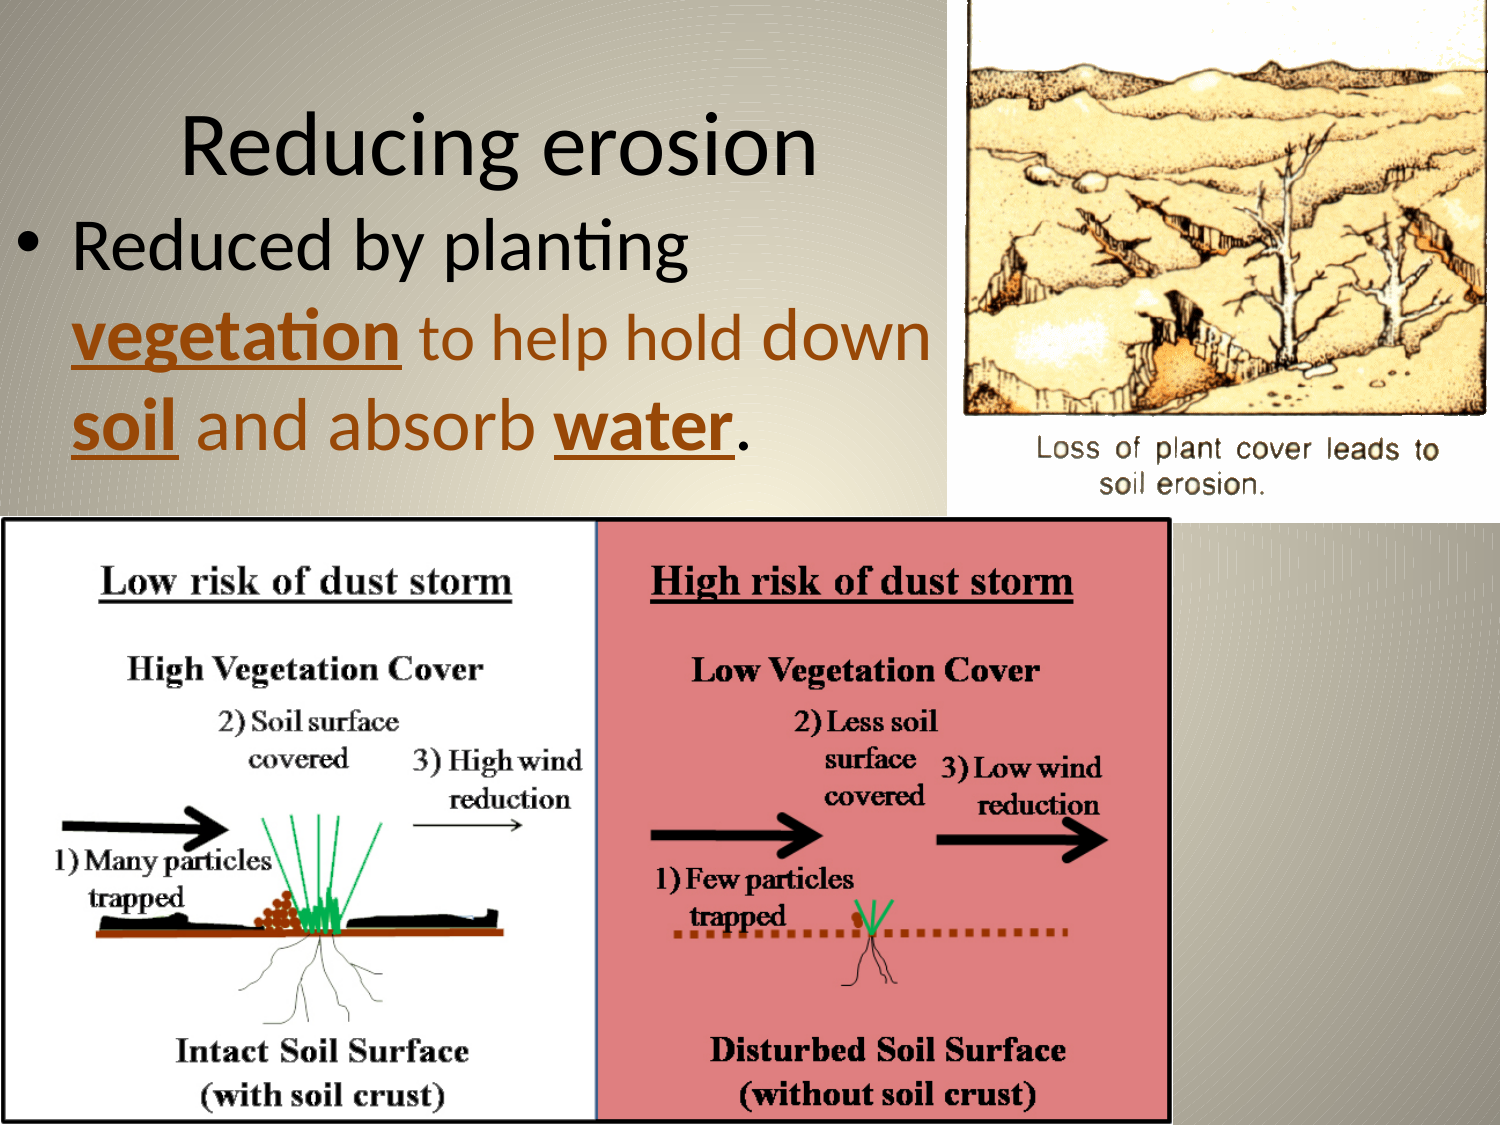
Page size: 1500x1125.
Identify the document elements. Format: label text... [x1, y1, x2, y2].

title Reducing erosion [75, 45, 925, 187]
list Reduced by planting vegetation to help hold down soil and absorb water. [0, 187, 942, 515]
picture [0, 0, 1500, 1125]
